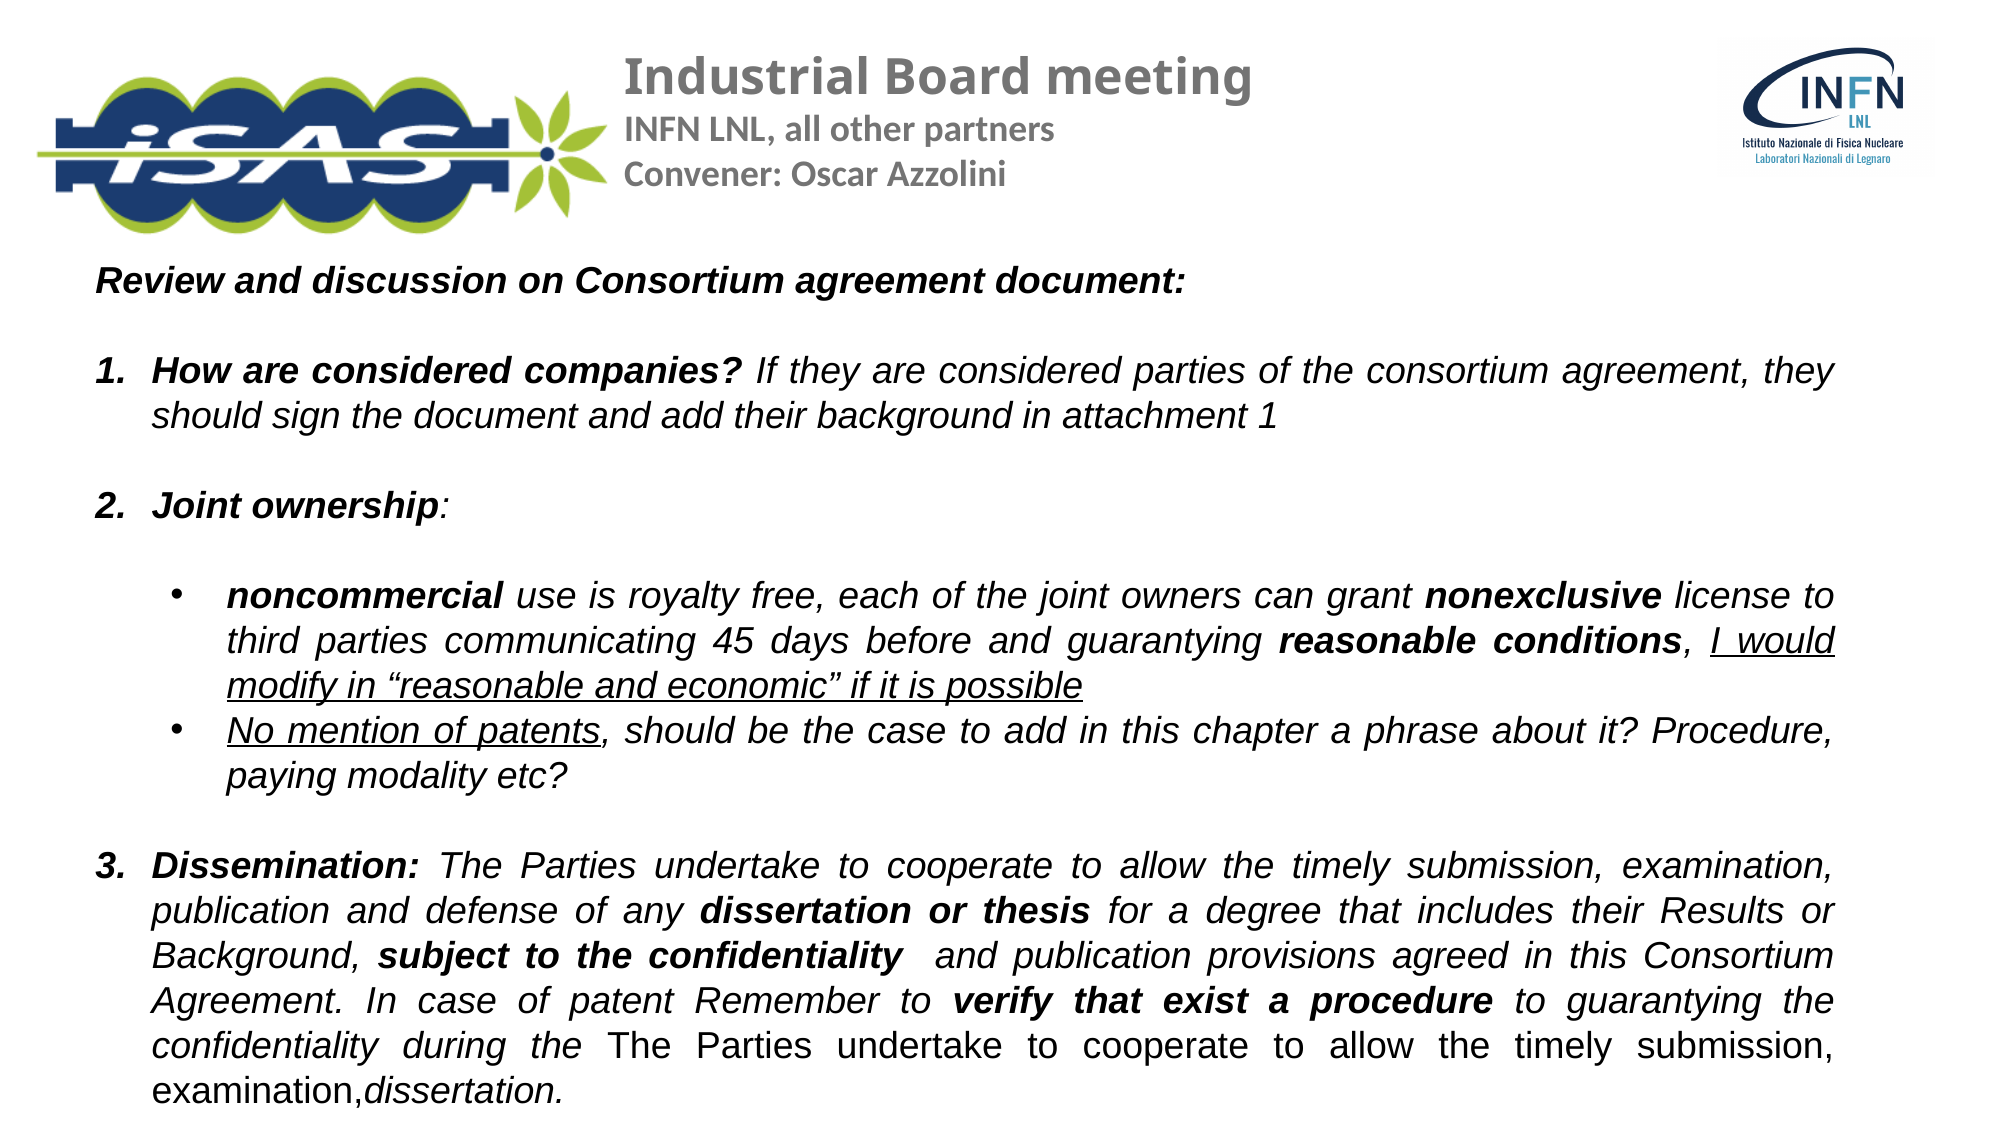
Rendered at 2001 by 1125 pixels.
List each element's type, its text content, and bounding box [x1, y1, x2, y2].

picture [1717, 36, 1935, 178]
text_box Review and discussion on Consortium agreement document: How are considered companies? If they are considered parties of the consortium agreement, they should sign the document and add their background in attachment 1 Joint ownership: noncommercial use is royalty free, each of the joint owners can grant nonexclusive license to third parties communicating 45 days before and guarantying reasonable conditions, I would modify in “reasonable and economic” if it is possible No mention of patents, should be the case to add in this chapter a phrase about it? Procedure, paying modality etc? Dissemination: The Parties undertake to cooperate to allow the timely submission, examination, publication and defense of any dissertation or thesis for a degree that includes their Results or Background, subject to the confidentiality and publication provisions agreed in this Consortium Agreement. In case of patent Remember to verify that exist a procedure to guarantying the confidentiality during the The Parties undertake to cooperate to allow the timely submission, examination,dissertation. [80, 248, 1850, 1125]
picture [26, 61, 620, 249]
text_box Industrial Board meeting INFN LNL, all other partners Convener: Oscar Azzolini [609, 37, 1270, 247]
